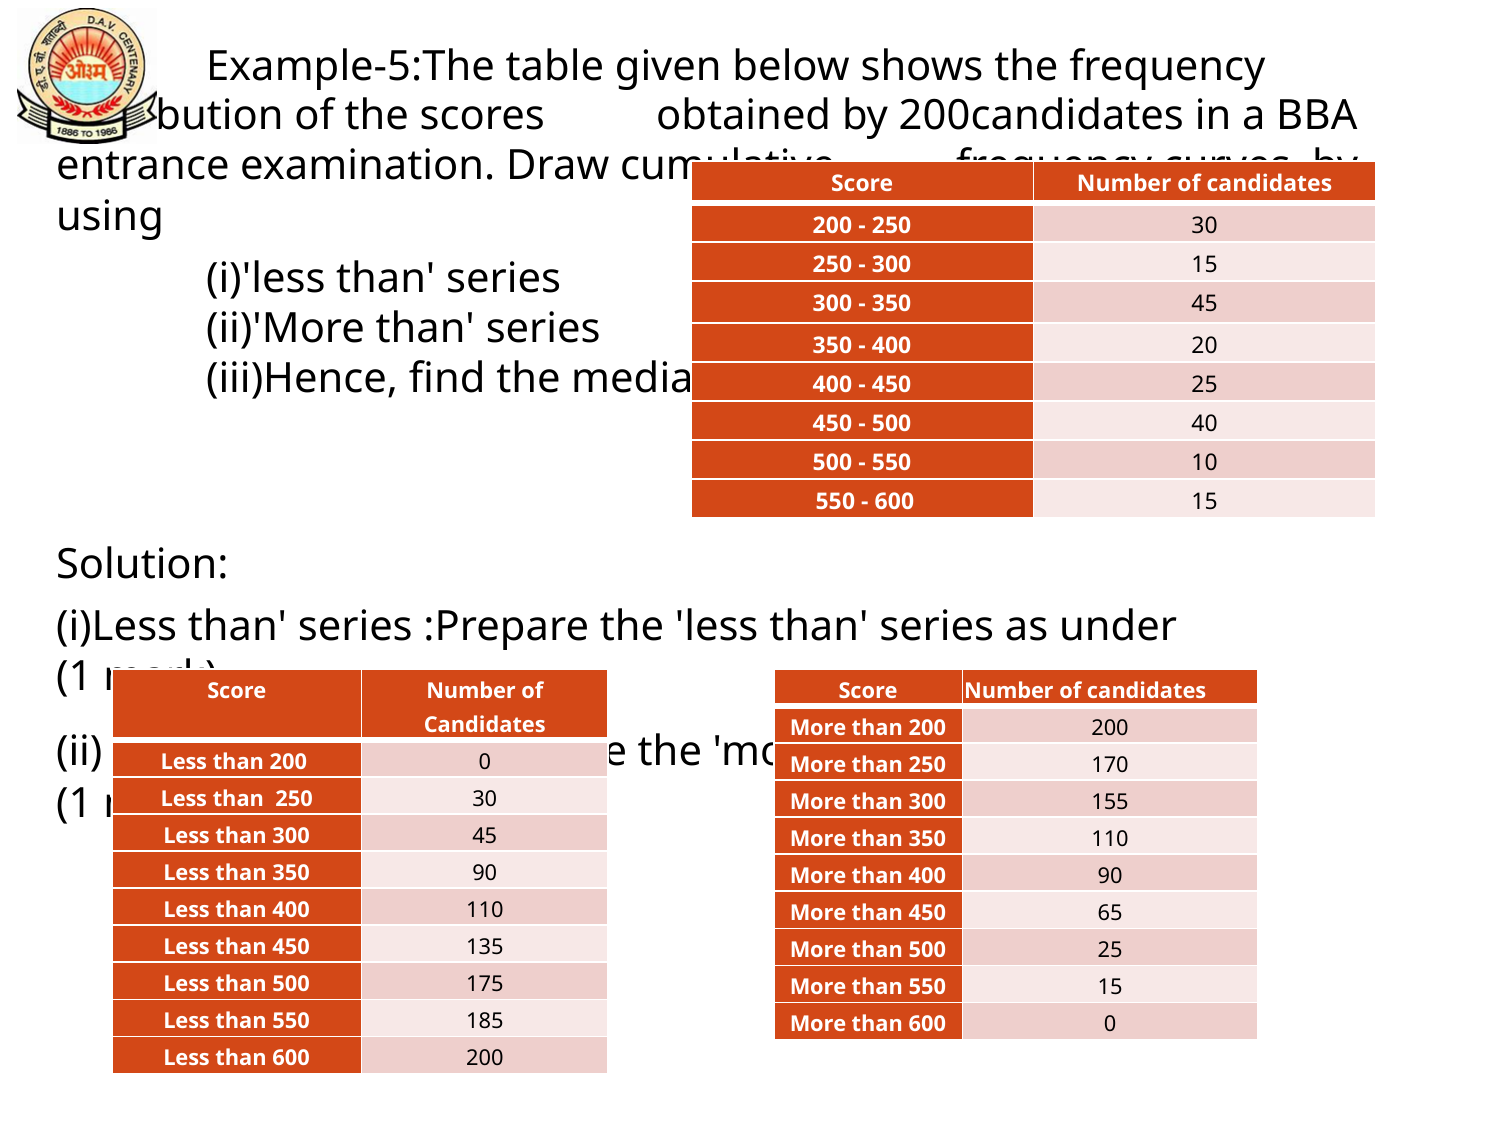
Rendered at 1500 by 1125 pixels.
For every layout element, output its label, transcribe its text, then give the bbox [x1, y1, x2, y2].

table_cell More than 200 [775, 709, 962, 742]
table_cell Less than 600 [113, 1037, 361, 1073]
table_cell Less than 500 [113, 963, 361, 999]
table_cell 200 - 250 [692, 206, 1033, 241]
list Example-5:The table given below shows the frequency distribution of the scores obtained by 200candidates in a BBA entrance examination. Draw cumulative frequency curves by using (i)'less than' series (ii)'More than' series (iii)Hence, find the median Solution: (i)Less than' series :Prepare the 'less than' series as under (1 mark) (ii) 'More than' series:Prepare the 'more than' series as under: (1 mark) [41, 30, 1471, 1094]
table_cell 45 [1034, 282, 1375, 322]
table_cell 250 - 300 [692, 243, 1033, 280]
table_cell 15 [1034, 480, 1375, 517]
table_cell 45 [362, 815, 607, 850]
table_cell Less than 550 [113, 1000, 361, 1036]
table_cell Less than 200 [113, 743, 361, 776]
table_header Number of candidates [963, 670, 1257, 703]
table_cell 155 [963, 781, 1257, 816]
table_cell 500 - 550 [692, 441, 1033, 478]
table_cell More than 500 [775, 929, 962, 965]
table_cell Less than 250 [113, 778, 361, 813]
table_cell 200 [362, 1037, 607, 1073]
table_cell 0 [963, 1003, 1257, 1039]
table_cell More than 400 [775, 855, 962, 890]
table_cell 0 [362, 743, 607, 776]
table_cell 15 [963, 966, 1257, 1002]
table_cell 30 [1034, 206, 1375, 241]
table_cell 40 [1034, 402, 1375, 439]
table_cell More than 450 [775, 892, 962, 928]
table_cell 350 - 400 [692, 324, 1033, 361]
table_cell More than 600 [775, 1003, 962, 1039]
table_header Number of Candidates [362, 670, 607, 737]
table_cell 90 [362, 852, 607, 887]
table_cell 65 [963, 892, 1257, 928]
table_cell 450 - 500 [692, 402, 1033, 439]
table_header Number of candidates [1034, 162, 1375, 200]
table_cell 170 [963, 744, 1257, 779]
table_cell More than 300 [775, 781, 962, 816]
table_cell 550 - 600 [692, 480, 1033, 517]
table_cell 175 [362, 963, 607, 999]
table_cell 20 [1034, 324, 1375, 361]
table_cell 30 [362, 778, 607, 813]
table_cell 135 [362, 926, 607, 961]
table_cell 25 [963, 929, 1257, 965]
table_cell Less than 350 [113, 852, 361, 887]
table_cell Less than 400 [113, 889, 361, 924]
picture [17, 8, 157, 144]
table_cell 25 [1034, 363, 1375, 400]
table_header Score [692, 162, 1033, 200]
table_cell 10 [1034, 441, 1375, 478]
table_cell Less than 300 [113, 815, 361, 850]
table_cell More than 550 [775, 966, 962, 1002]
table_cell Less than 450 [113, 926, 361, 961]
table_cell 200 [963, 709, 1257, 742]
table_cell 110 [963, 818, 1257, 853]
table_cell 400 - 450 [692, 363, 1033, 400]
table_cell 110 [362, 889, 607, 924]
table_cell More than 250 [775, 744, 962, 779]
table_cell 15 [1034, 243, 1375, 280]
table_cell 300 - 350 [692, 282, 1033, 322]
table_header Score [113, 670, 361, 737]
table_cell 185 [362, 1000, 607, 1036]
table_cell 90 [963, 855, 1257, 890]
table_header Score [775, 670, 962, 703]
table_cell More than 350 [775, 818, 962, 853]
